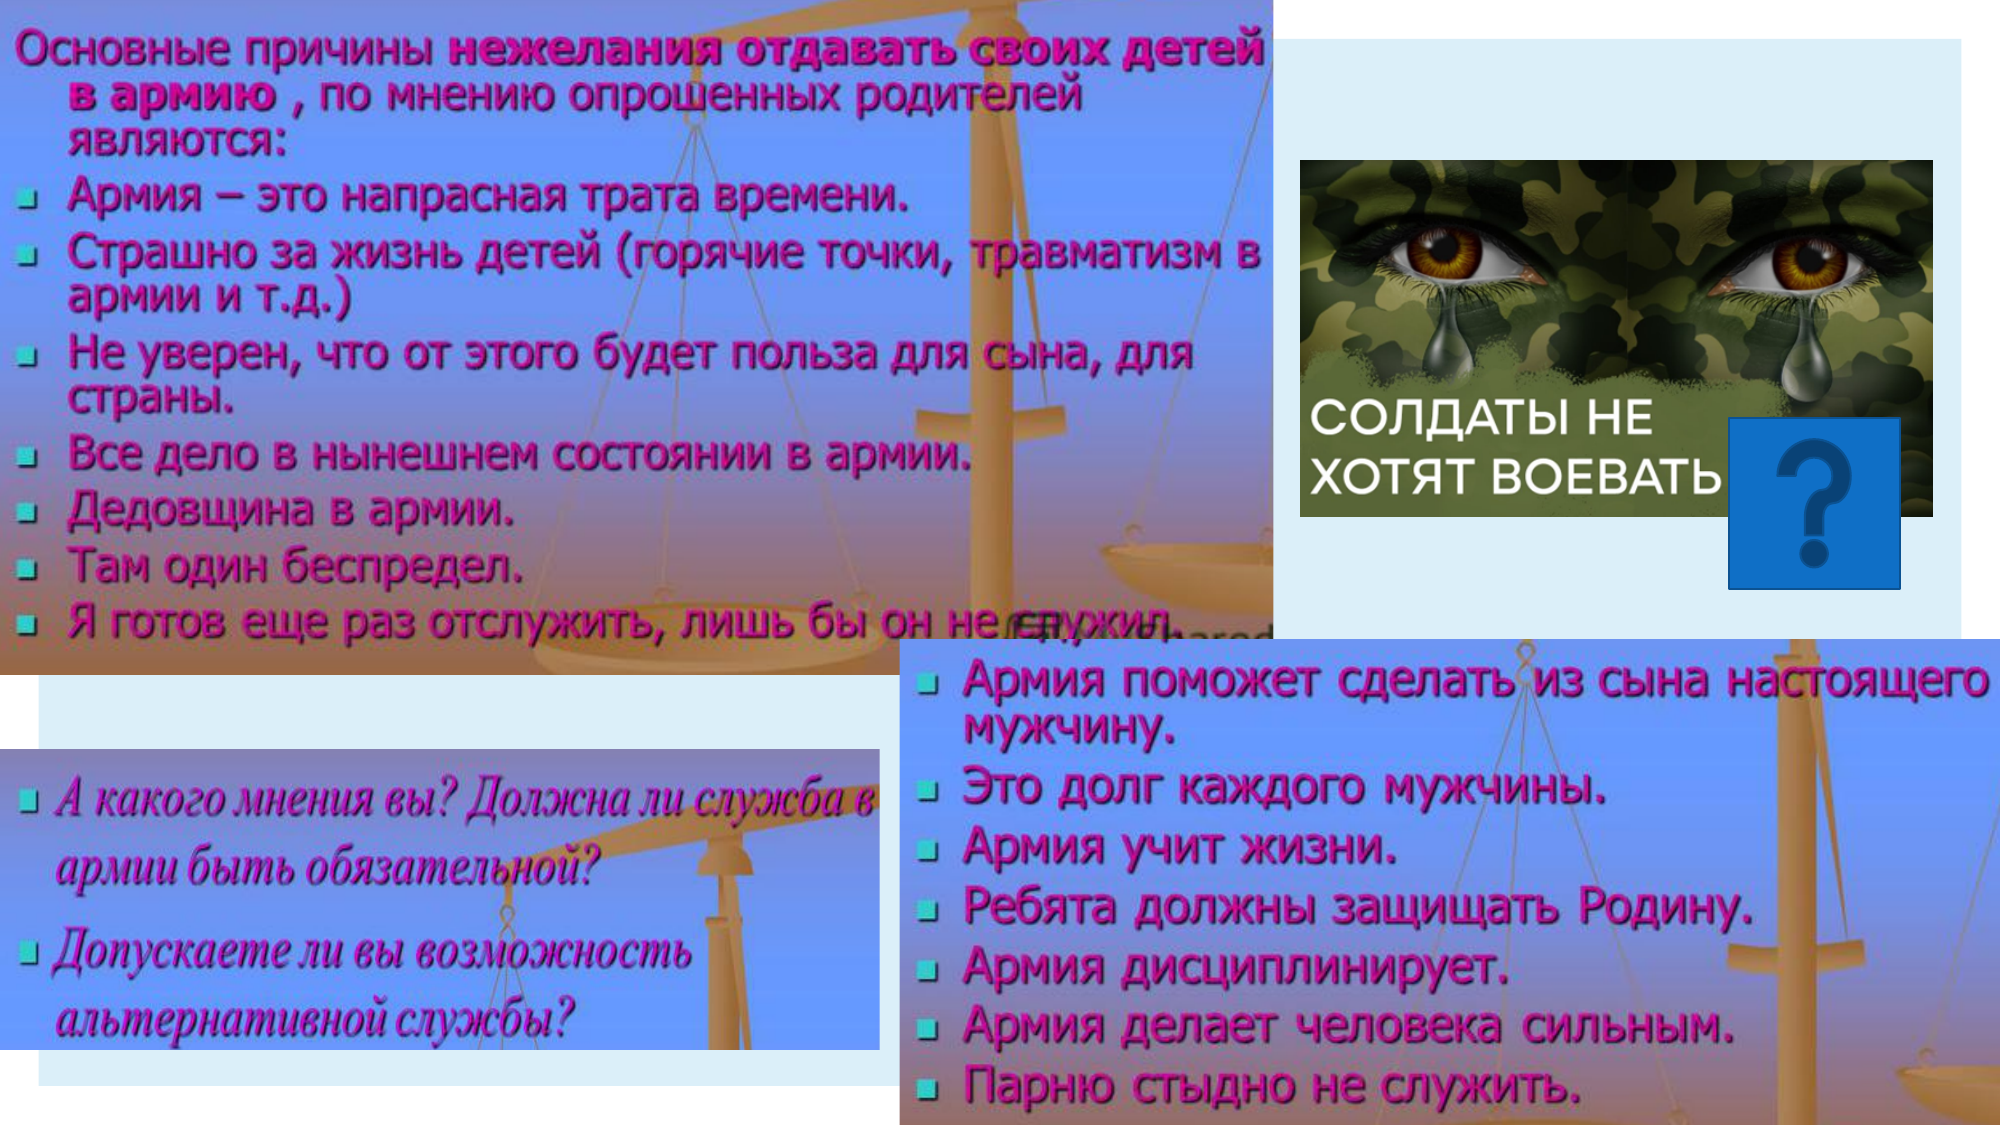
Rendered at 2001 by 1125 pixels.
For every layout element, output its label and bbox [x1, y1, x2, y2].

picture [1300, 160, 1933, 517]
picture [0, 749, 880, 1050]
text_box [1728, 524, 1901, 590]
picture [0, 0, 2000, 1125]
